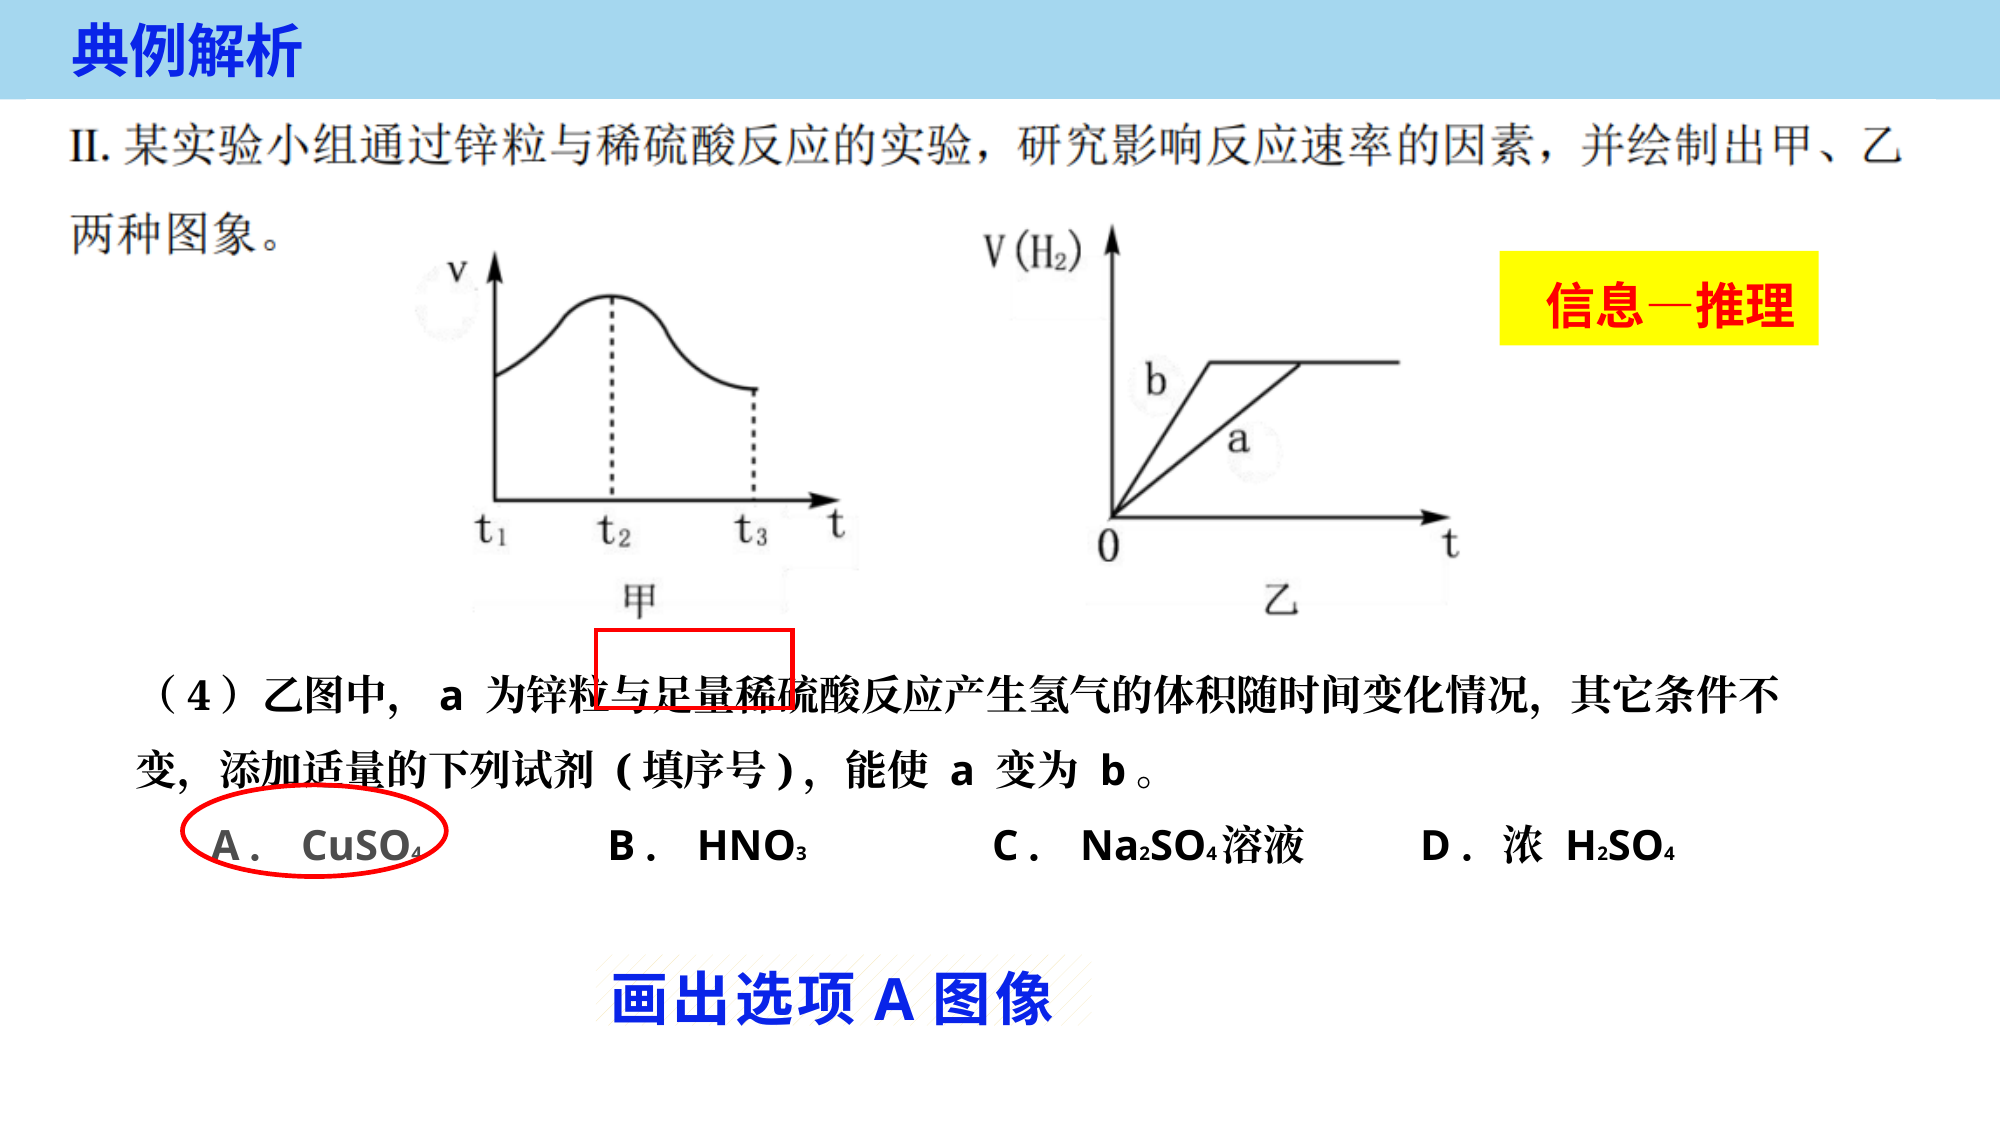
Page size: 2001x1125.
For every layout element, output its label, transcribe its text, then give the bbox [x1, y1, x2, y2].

text_box [181, 783, 448, 878]
text_box 画出选项A图像 [595, 954, 1092, 1026]
text_box 典例解析 [56, 6, 360, 92]
text_box [595, 630, 794, 709]
text_box [0, 0, 2000, 100]
text_box （4）乙图中，a 为锌粒与足量稀硫酸反应产生氢气的体积随时间变化情况，其它条件不 变，添加适量的下列试剂 (填序号)，能使 a 变为 b。 A．CuSO4 B．HNO3 C．Na2SO4溶液 D．浓 H2SO4 [120, 636, 1807, 877]
picture [26, 99, 1936, 630]
